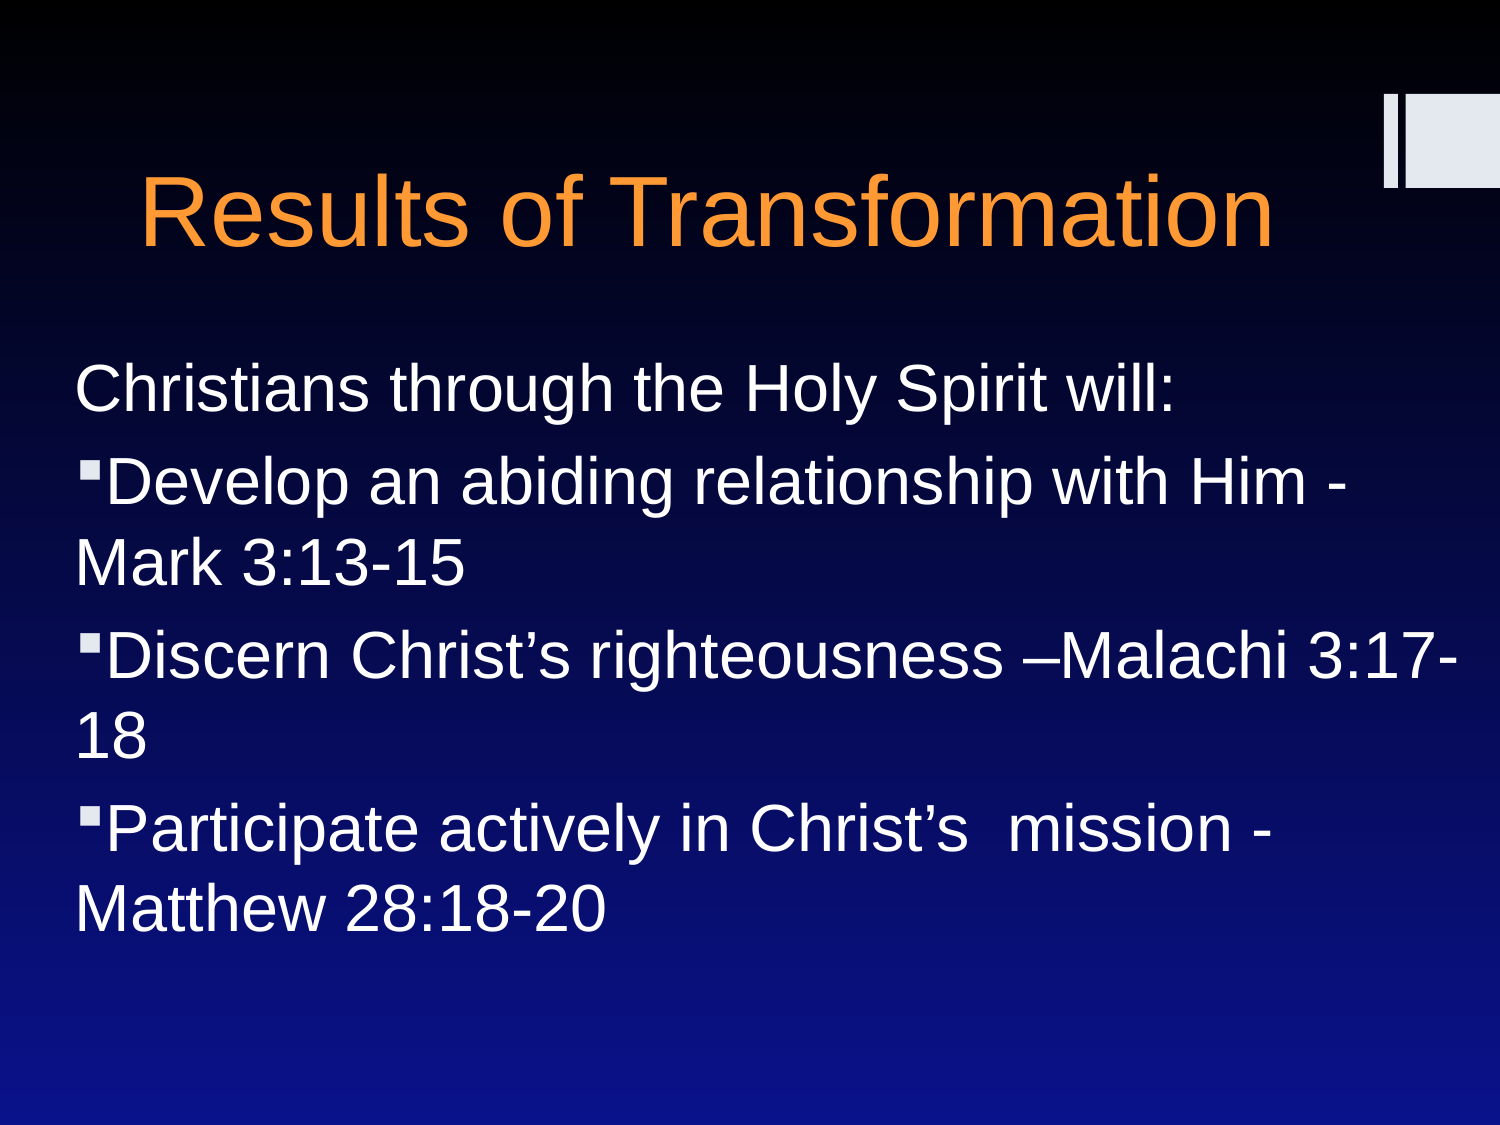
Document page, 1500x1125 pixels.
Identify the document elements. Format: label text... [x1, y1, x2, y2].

title Results of Transformation [123, 29, 1385, 274]
list Christians through the Holy Spirit will: Develop an abiding relationship with Him -Mark 3:13-15 Discern Christ’s righteousness –Malachi 3:17-18 Participate actively in Christ’s mission -Matthew 28:18-20 [59, 337, 1478, 1102]
